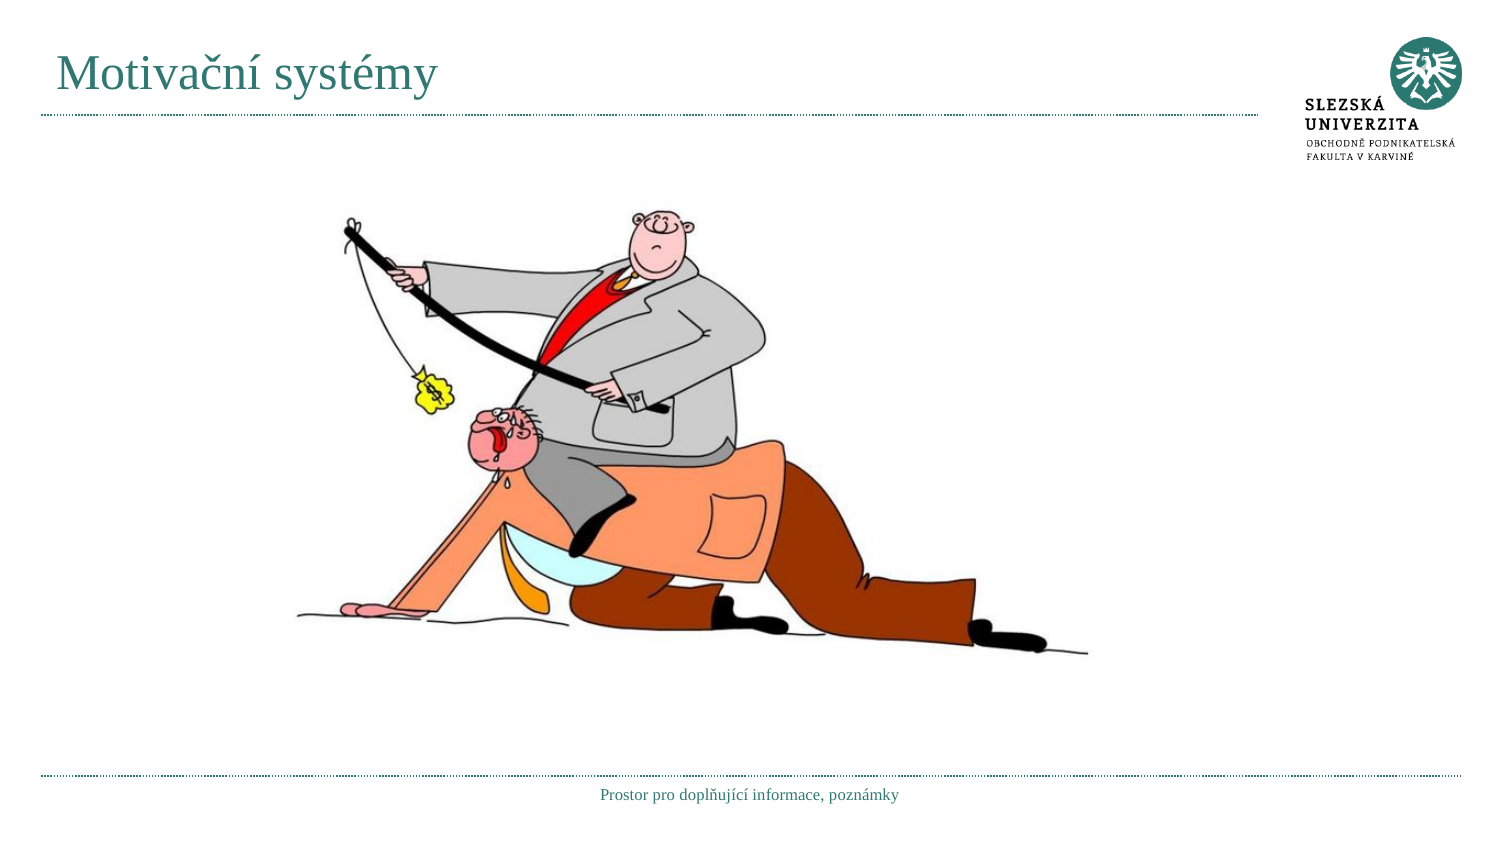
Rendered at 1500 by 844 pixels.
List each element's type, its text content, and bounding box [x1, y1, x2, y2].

picture [1305, 37, 1462, 160]
picture [265, 185, 1200, 679]
title Motivační systémy [41, 32, 1034, 116]
text_box Prostor pro doplňující informace, poznámky [442, 776, 1058, 811]
